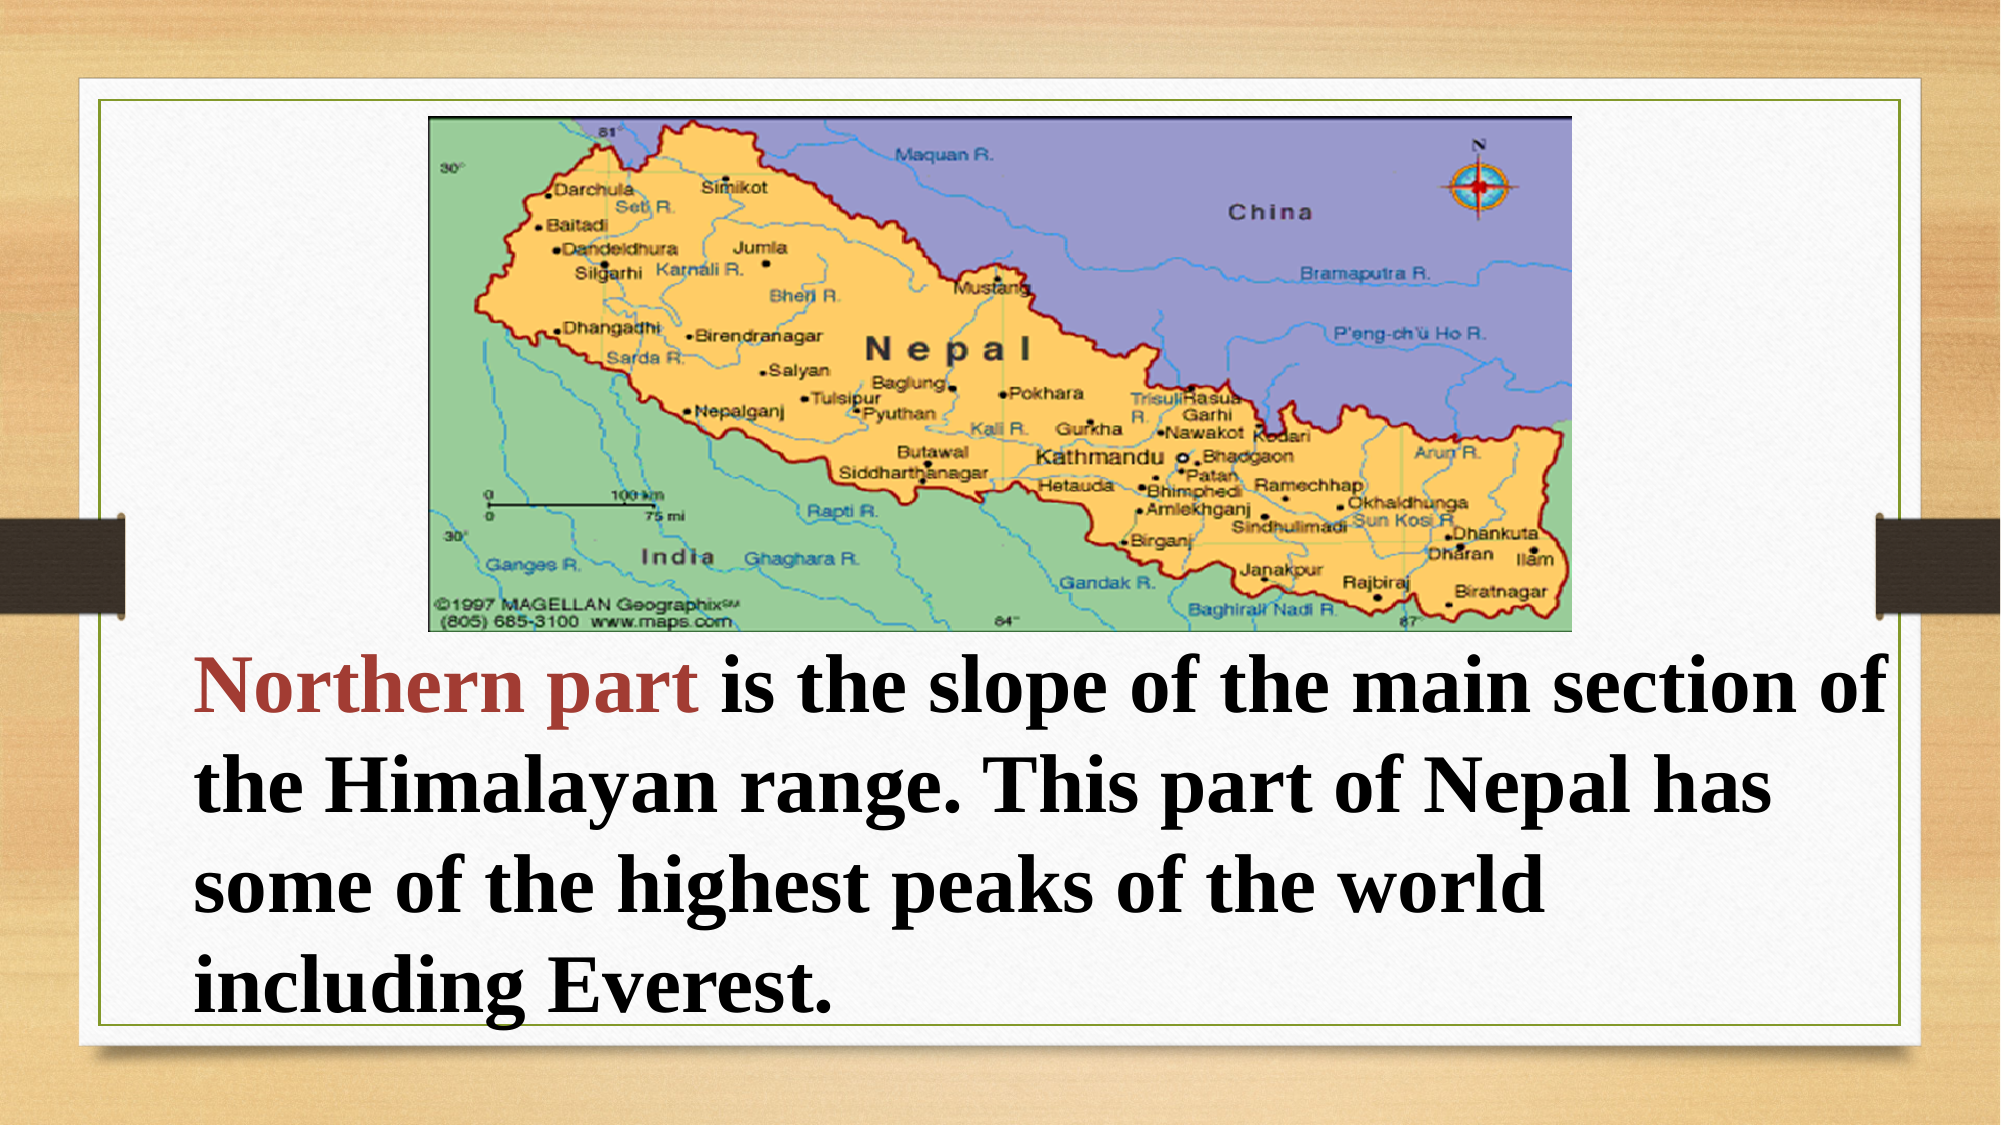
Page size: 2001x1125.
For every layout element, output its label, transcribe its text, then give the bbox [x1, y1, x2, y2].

text_box Northern part is the slope of the main section of the Himalayan range. This part of Nepal has some of the highest peaks of the world including Everest. [178, 621, 1915, 1037]
picture [0, 0, 2001, 1125]
